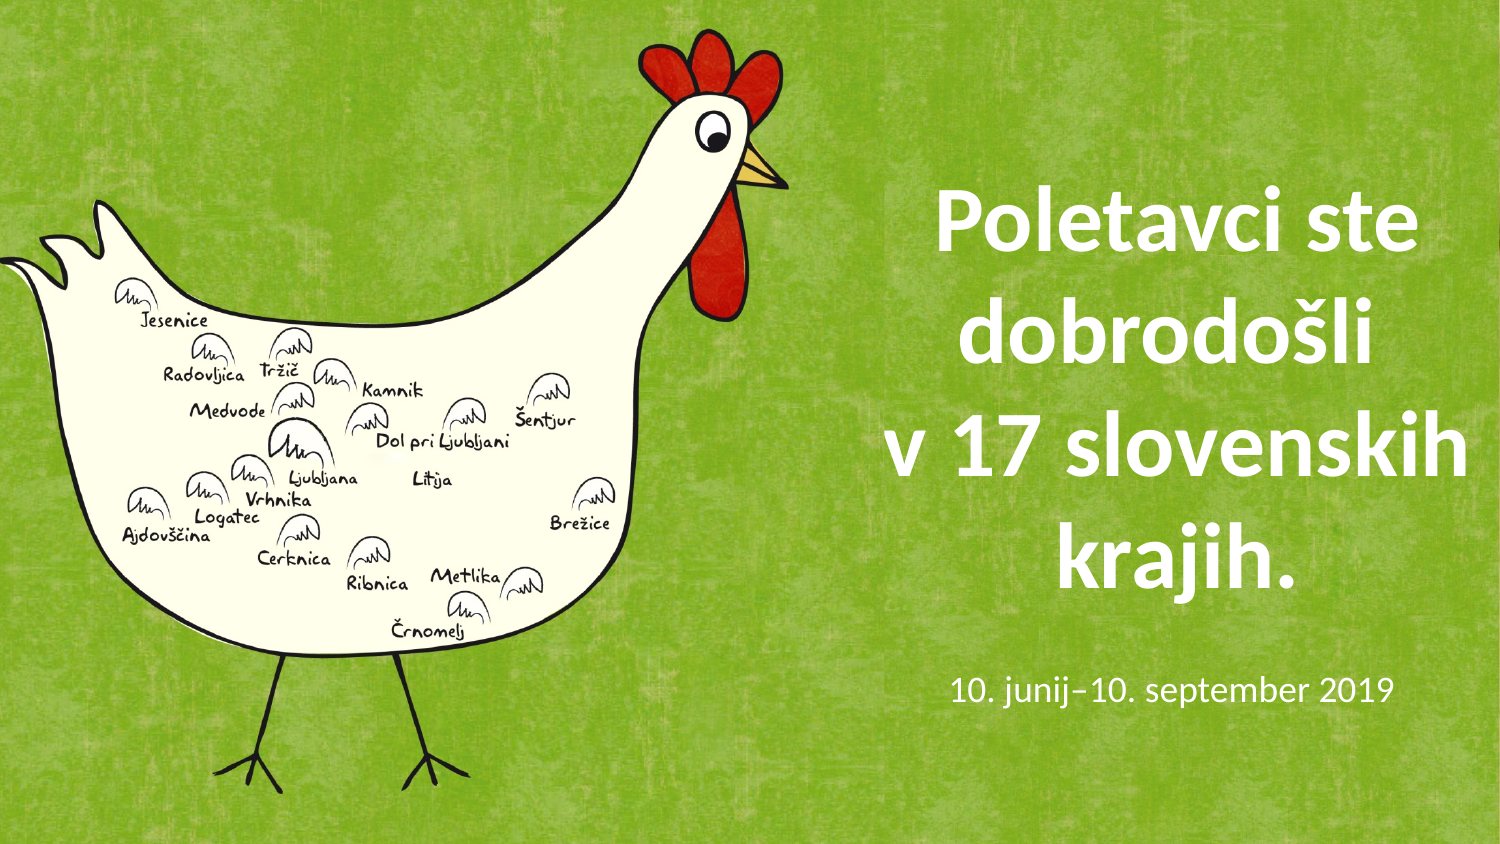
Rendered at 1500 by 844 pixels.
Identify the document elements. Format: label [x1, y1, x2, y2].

list [885, 0, 1500, 844]
picture [0, 0, 885, 844]
